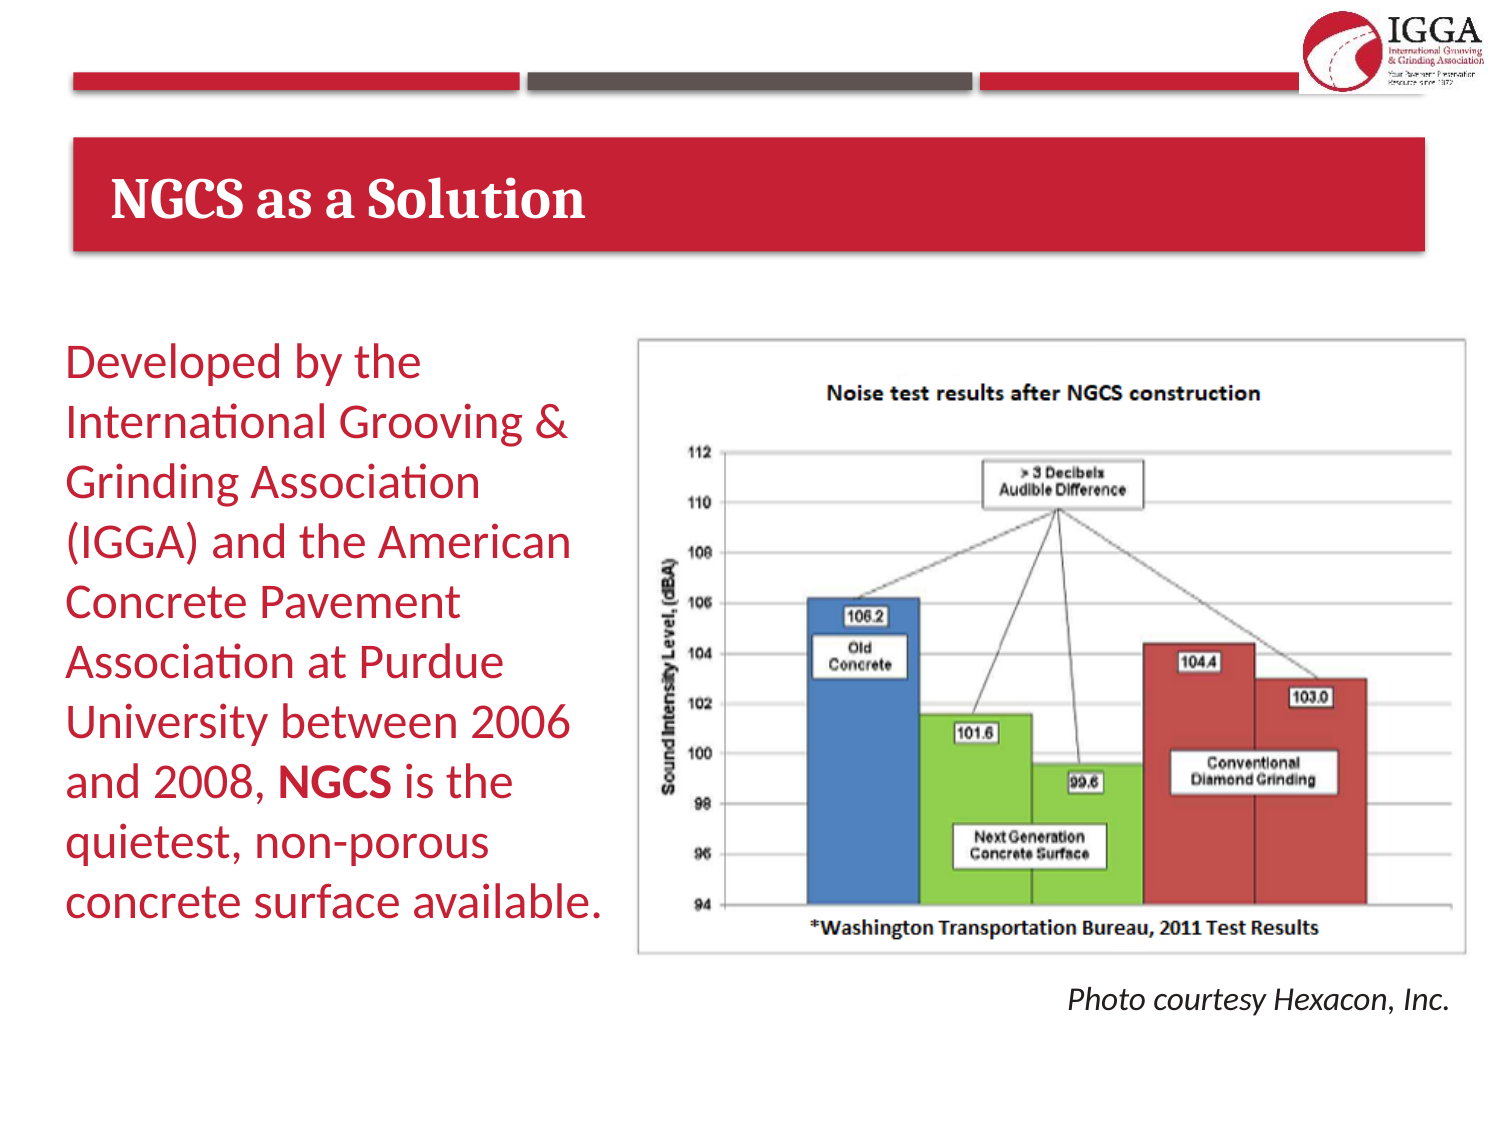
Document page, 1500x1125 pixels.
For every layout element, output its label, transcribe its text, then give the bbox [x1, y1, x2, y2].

text_box Photo courtesy Hexacon, Inc. [1052, 985, 1475, 1025]
title NGCS as a Solution [95, 150, 1406, 238]
list Developed by the International Grooving & Grinding Association (IGGA) and the American Concrete Pavement Association at Purdue University between 2006 and 2008, NGCS is the quietest, non-porous concrete surface available. [50, 320, 607, 980]
picture [1299, 9, 1488, 94]
picture [611, 315, 1489, 976]
